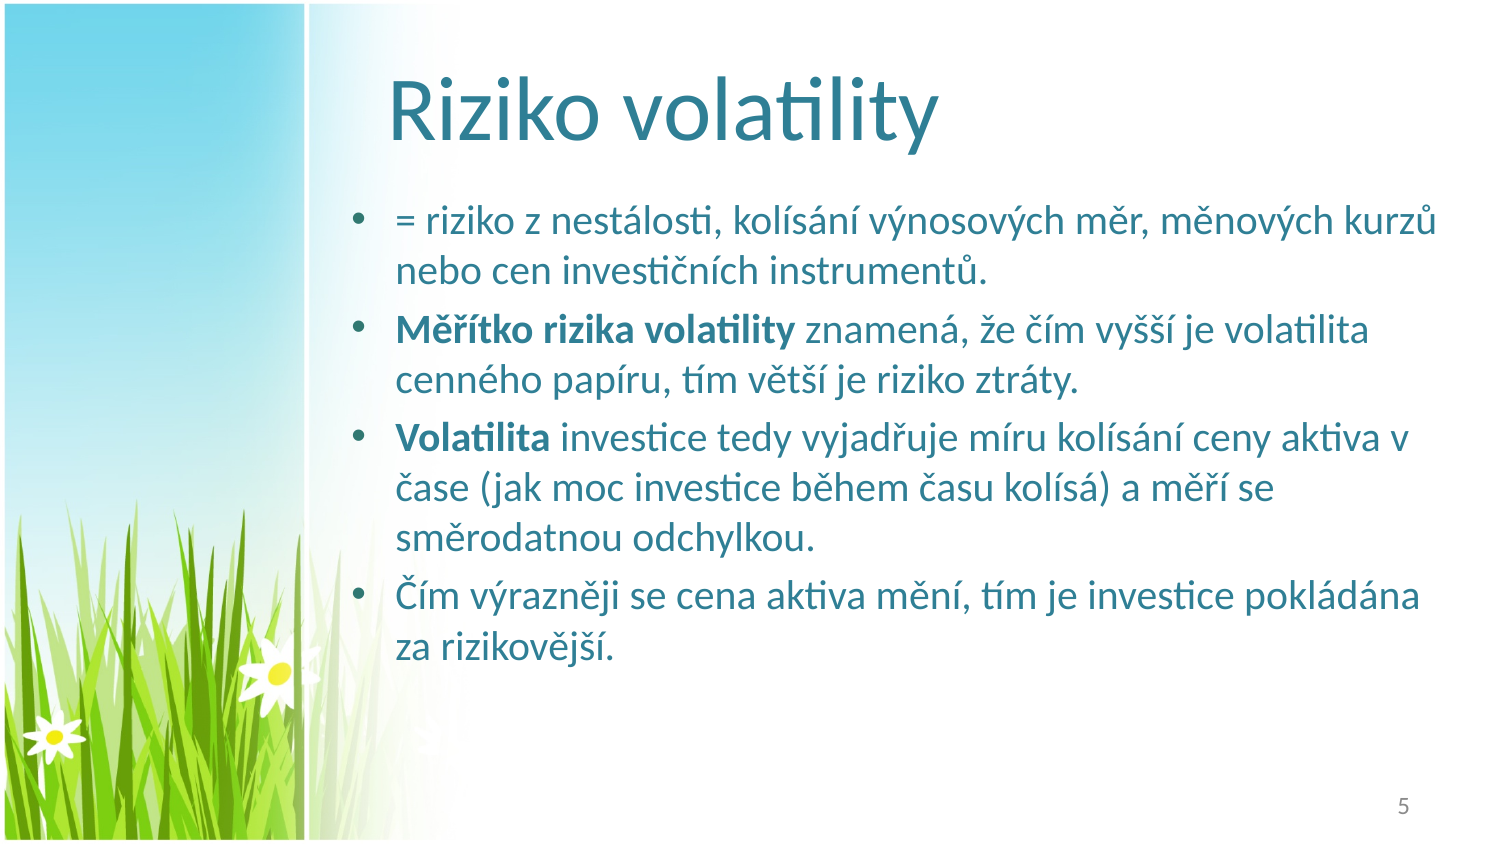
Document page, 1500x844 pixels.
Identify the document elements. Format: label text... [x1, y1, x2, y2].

slide_number 5 [1074, 782, 1425, 828]
title Riziko volatility [371, 33, 1425, 175]
list = riziko z nestálosti, kolísání výnosových měr, měnových kurzů nebo cen investičních instrumentů. Měřítko rizika volatility znamená, že čím vyšší je volatilita cenného papíru, tím větší je riziko ztráty. Volatilita investice tedy vyjadřuje míru kolísání ceny aktiva v čase (jak moc investice během času kolísá) a měří se směrodatnou odchylkou. Čím výrazněji se cena aktiva mění, tím je investice pokládána za rizikovější. [336, 185, 1471, 844]
picture [0, 0, 1500, 844]
